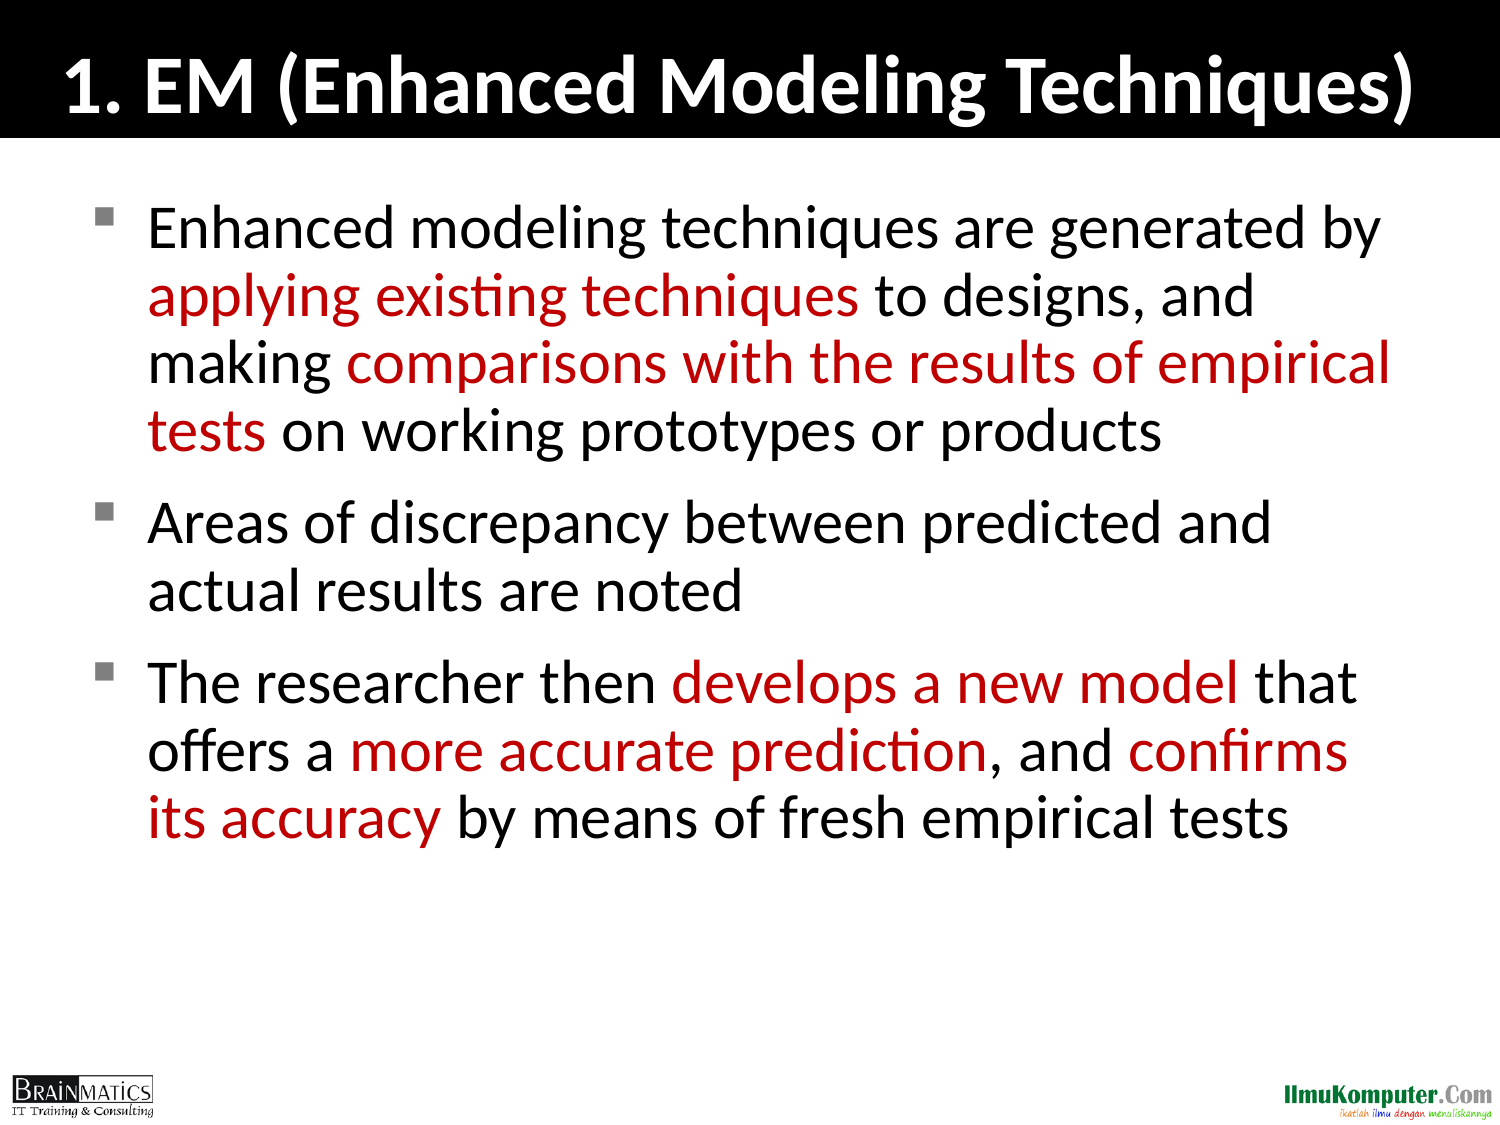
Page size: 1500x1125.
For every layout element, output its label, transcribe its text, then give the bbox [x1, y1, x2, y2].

picture [1275, 1080, 1500, 1125]
list Enhanced modeling techniques are generated by applying existing techniques to designs, and making comparisons with the results of empirical tests on working prototypes or products Areas of discrepancy between predicted and actual results are noted The researcher then develops a new model that offers a more accurate prediction, and confirms its accuracy by means of fresh empirical tests [74, 187, 1426, 1012]
picture [12, 1075, 153, 1118]
title 1. EM (Enhanced Modeling Techniques) [45, 30, 1451, 138]
